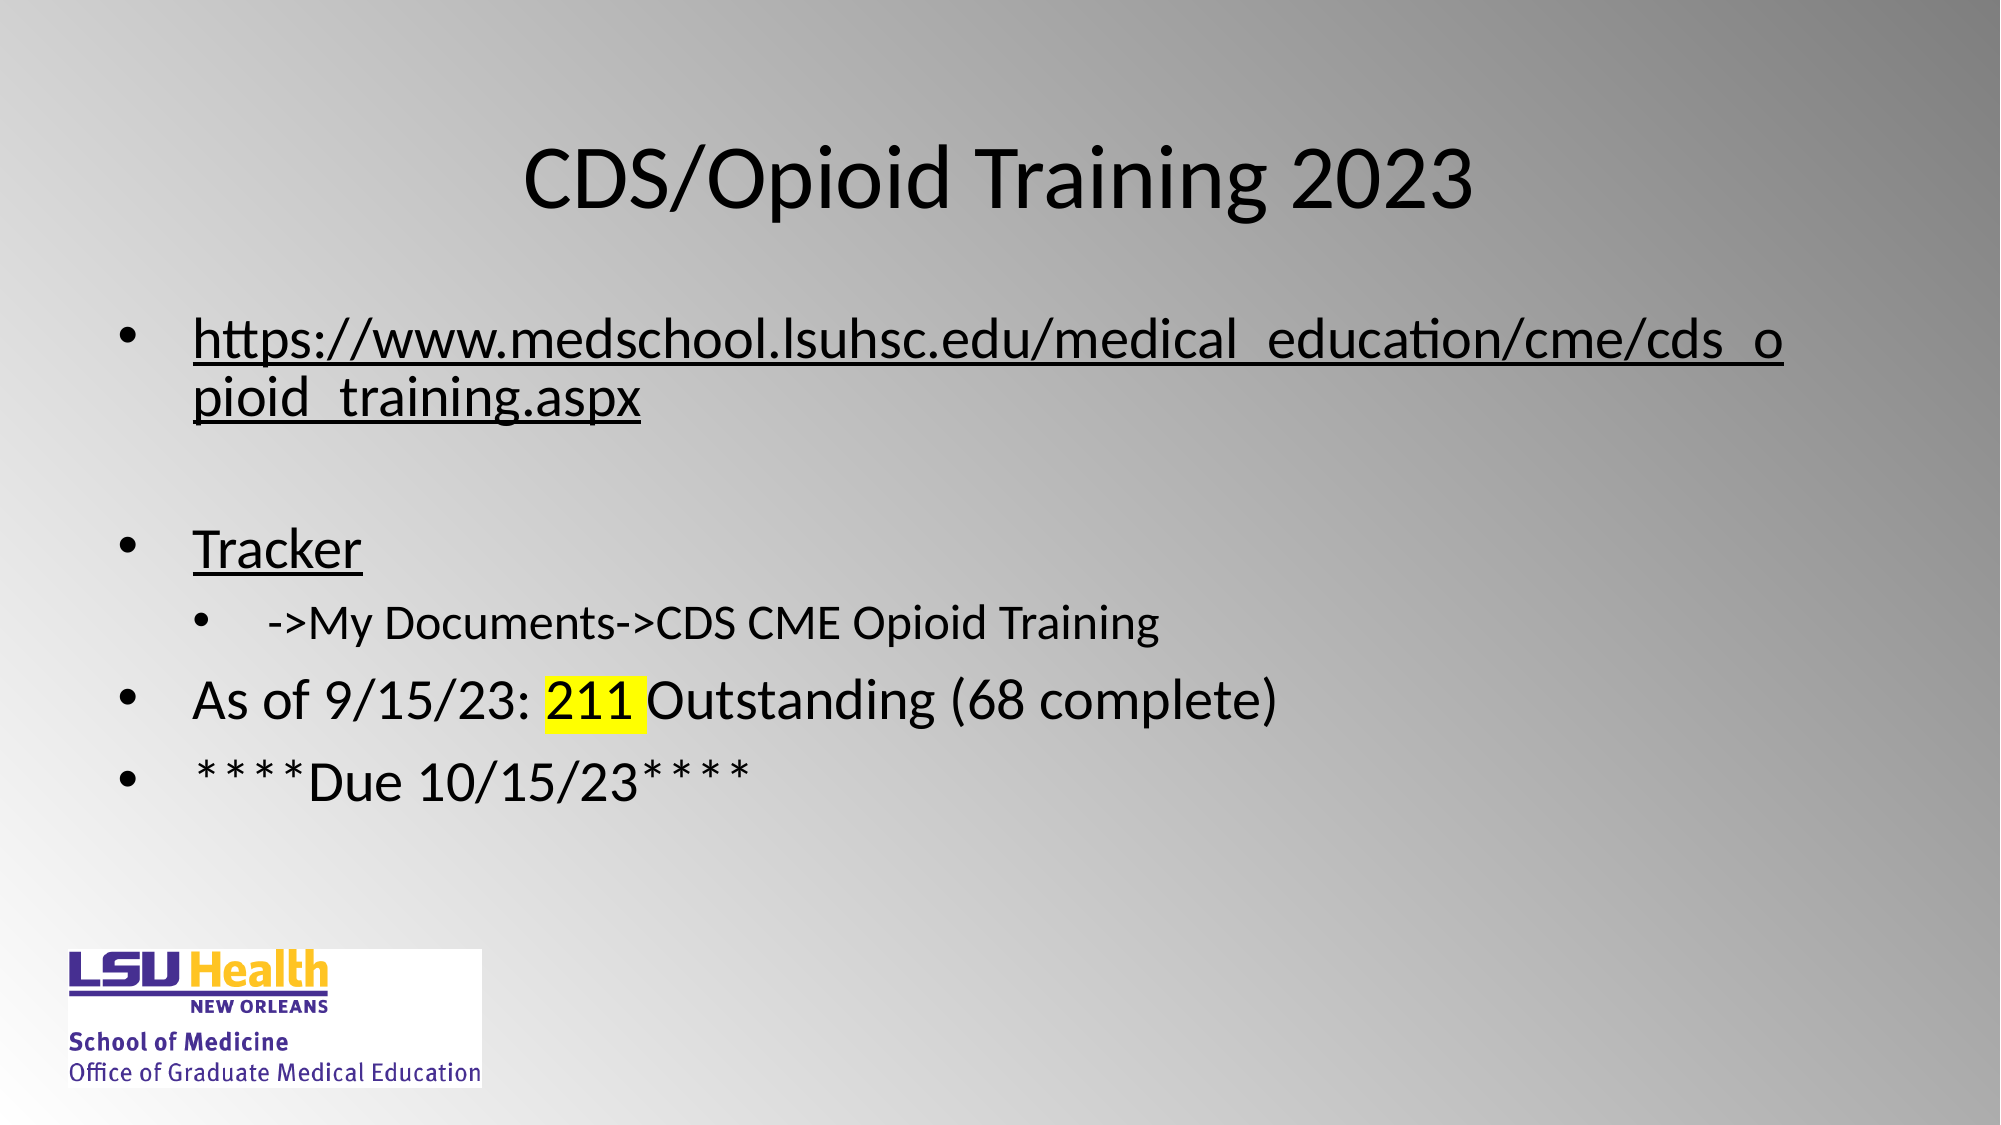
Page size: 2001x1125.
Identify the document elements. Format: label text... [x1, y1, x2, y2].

title CDS/Opioid Training 2023 [150, 51, 1850, 293]
subtitle https://www.medschool.lsuhsc.edu/medical_education/cme/cds_opioid_training.aspx Tracker ->My Documents->CDS CME Opioid Training As of 9/15/23: 211 Outstanding (68 complete) ****Due 10/15/23**** [102, 292, 1806, 919]
picture [68, 949, 482, 1088]
